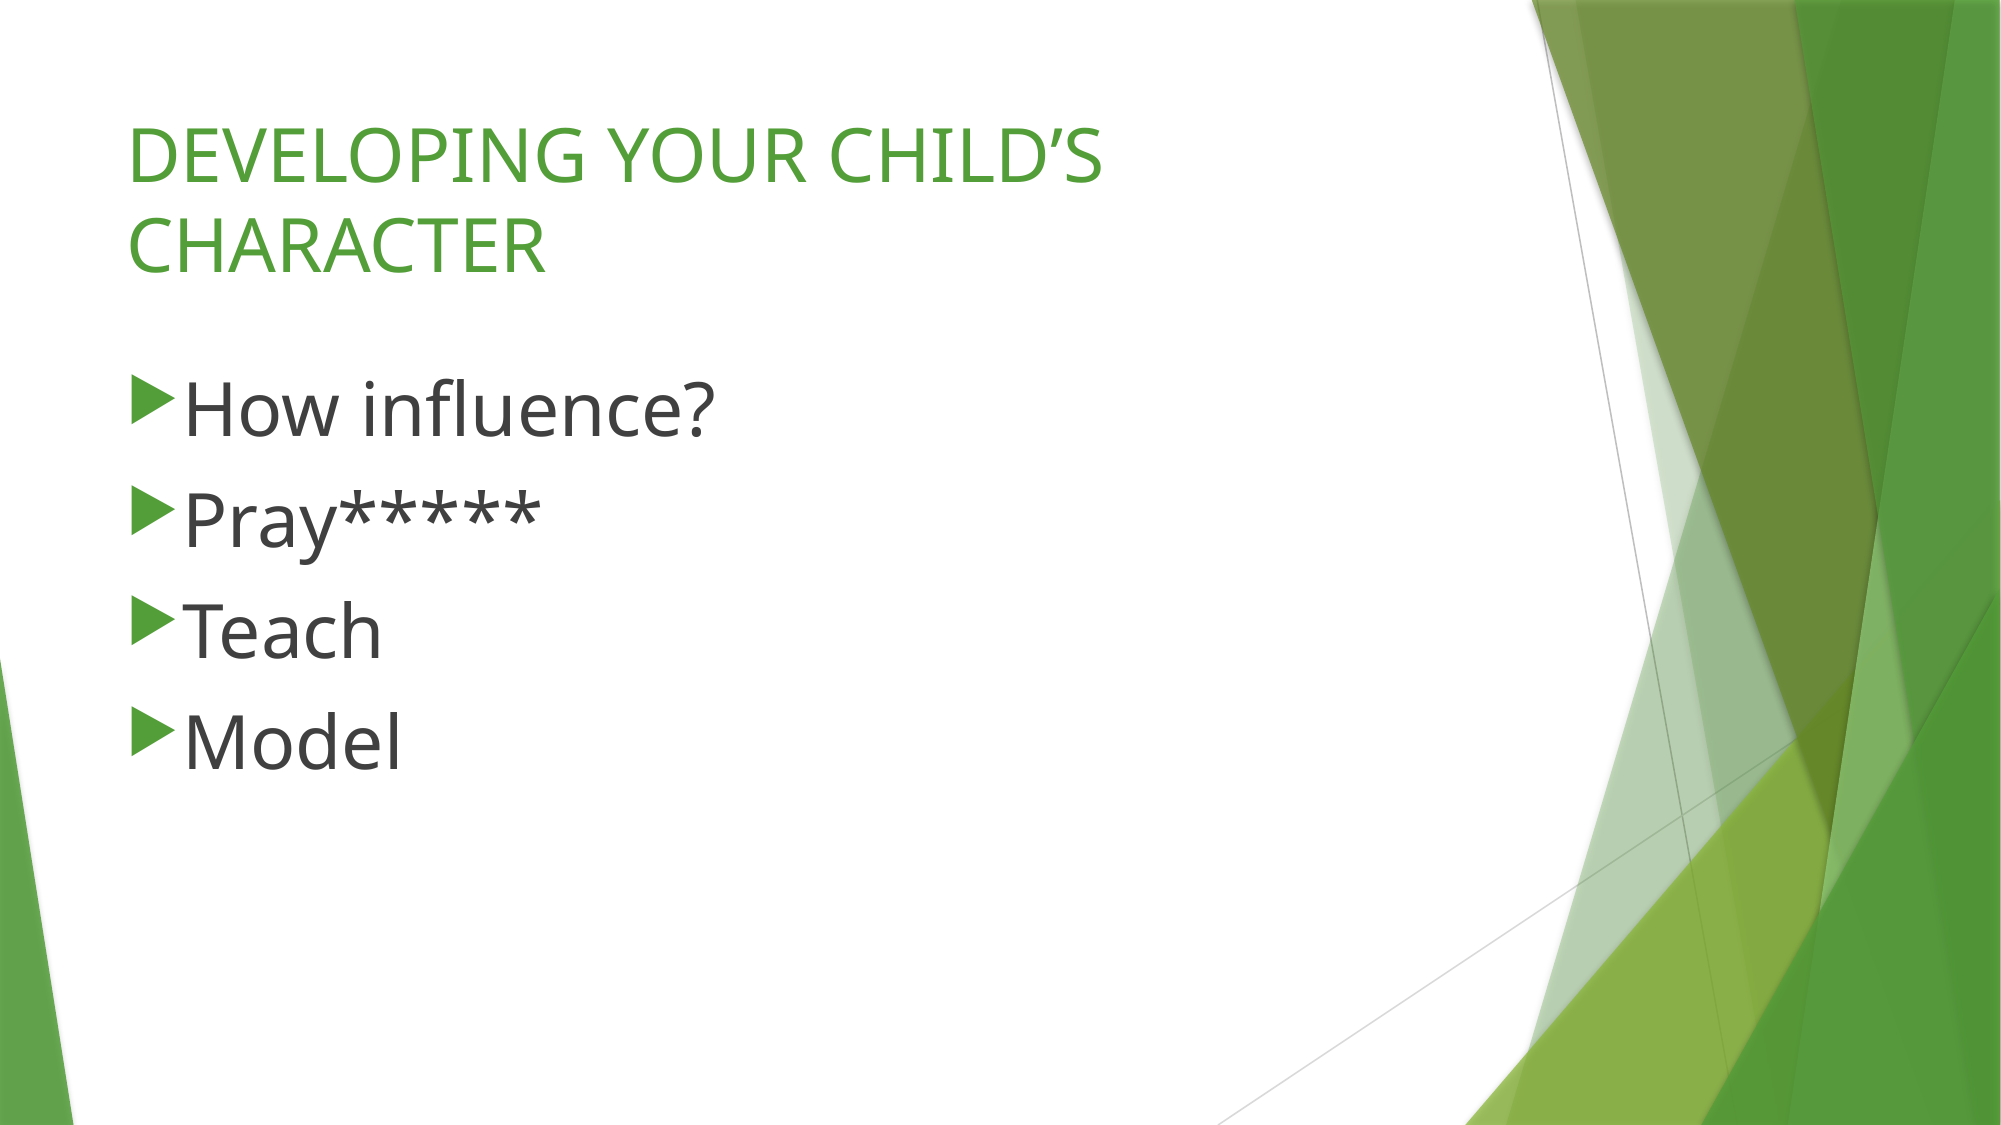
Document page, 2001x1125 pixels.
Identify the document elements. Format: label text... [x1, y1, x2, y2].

list How influence? Pray***** Teach Model [111, 354, 1522, 992]
title DEVELOPING YOUR CHILD’S CHARACTER [111, 99, 1522, 317]
